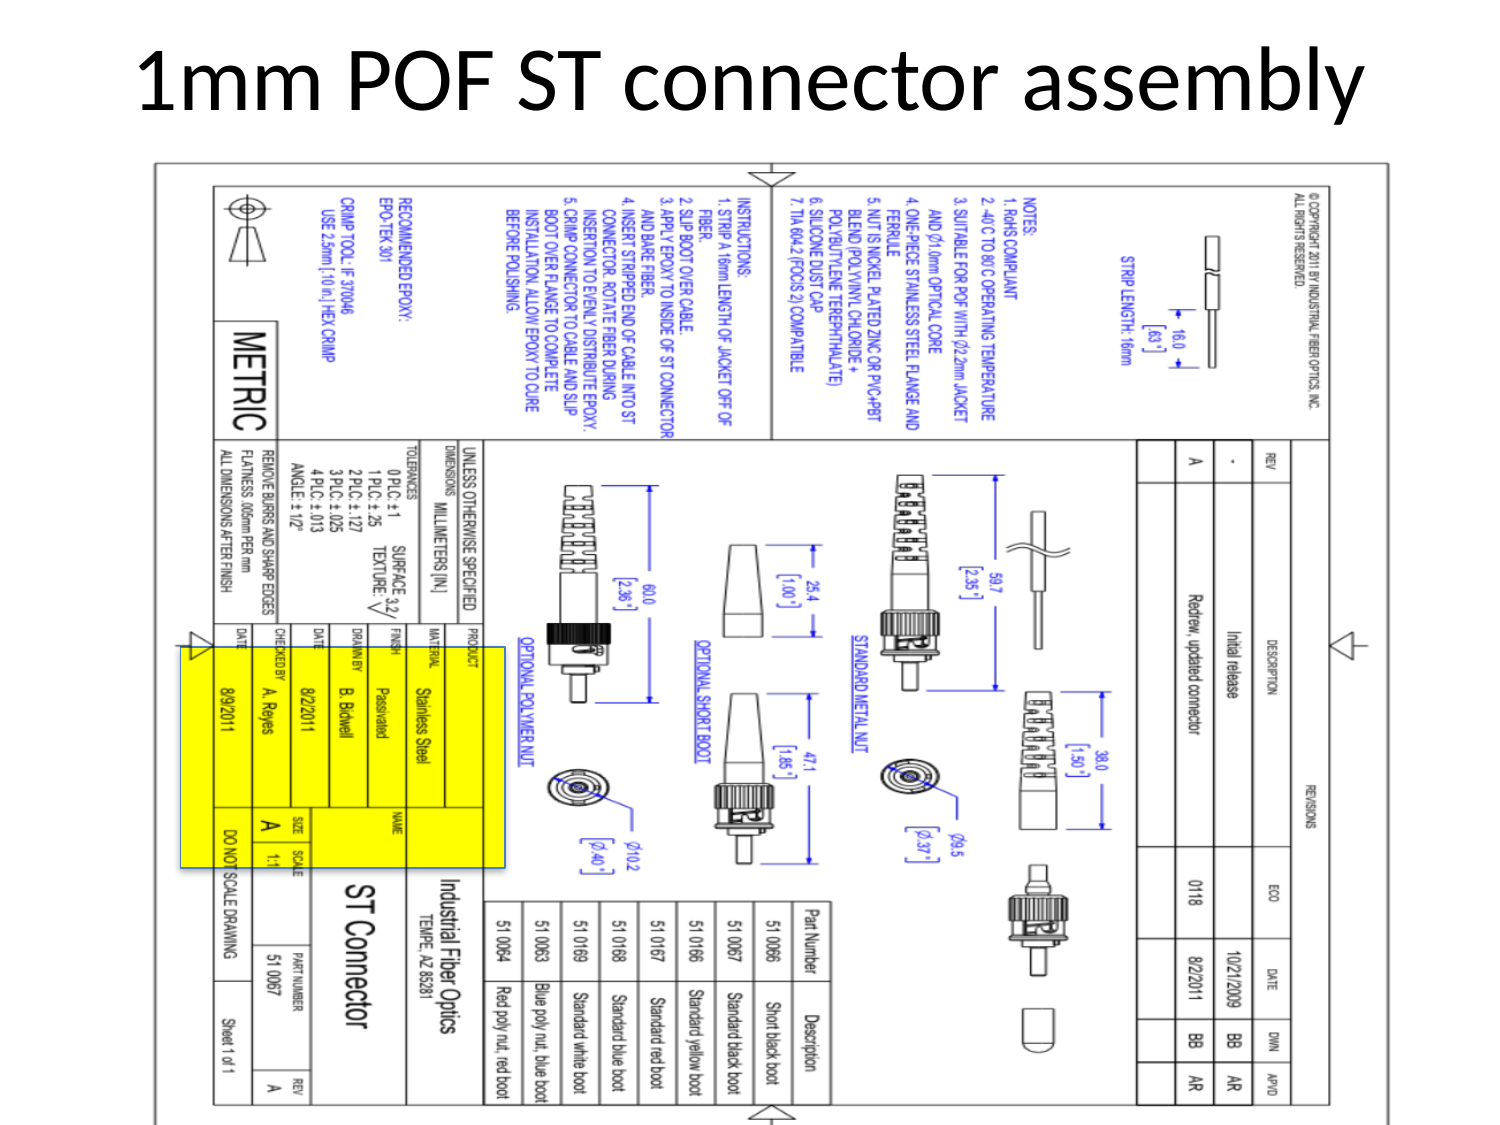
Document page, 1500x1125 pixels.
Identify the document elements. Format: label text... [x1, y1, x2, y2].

picture [267, 0, 1277, 1125]
text_box [216, 810, 250, 869]
text_box [216, 646, 250, 805]
text_box [255, 844, 262, 869]
text_box [193, 646, 209, 656]
text_box [255, 646, 262, 805]
title 1mm POF ST connector assembly [75, 6, 262, 141]
title 1mm POF ST connector assembly [1280, 6, 1425, 141]
text_box [180, 648, 212, 869]
text_box [255, 810, 262, 841]
